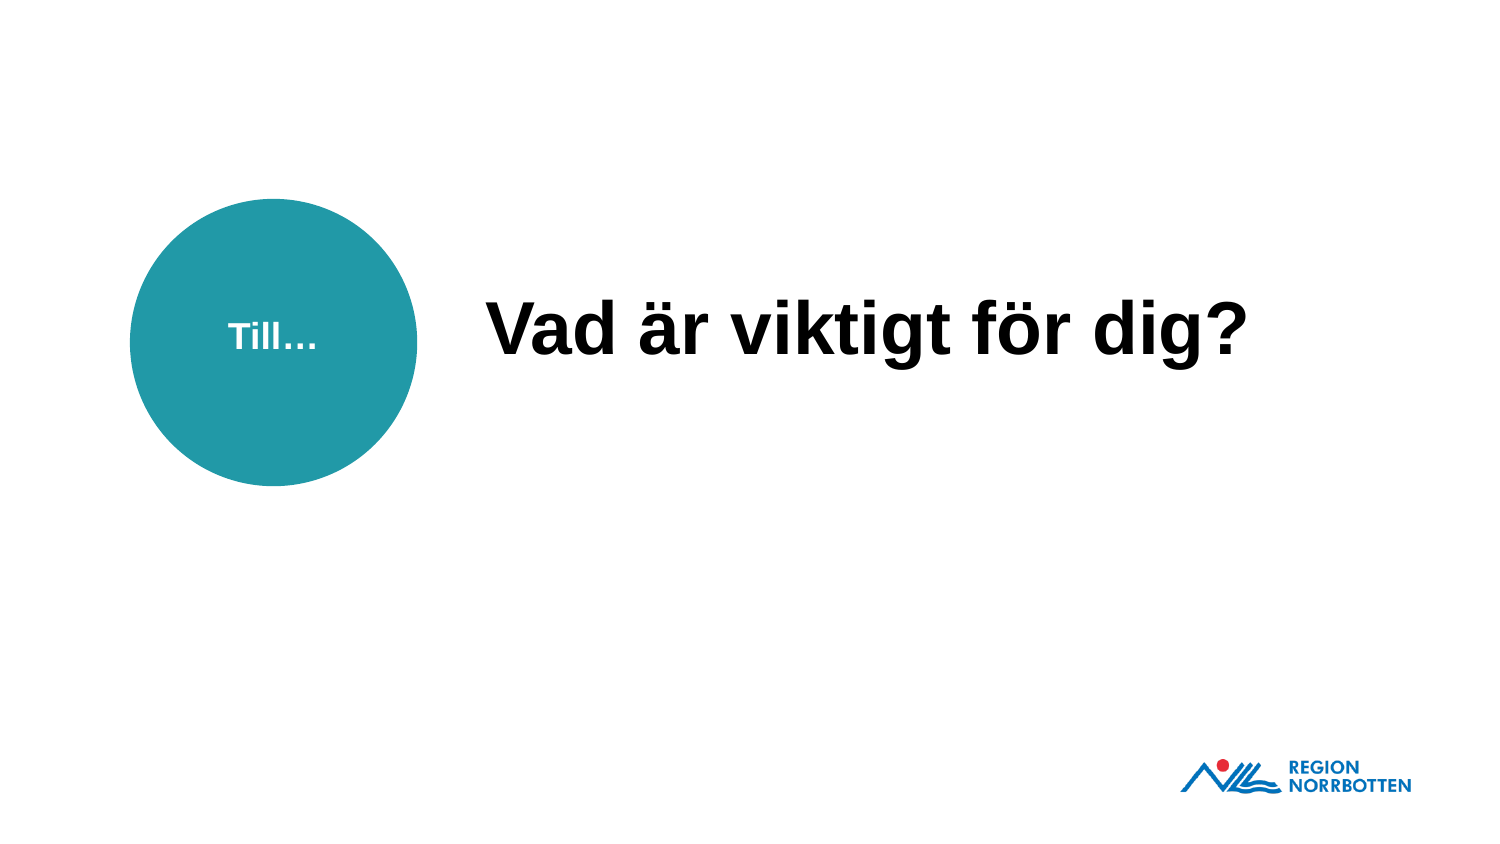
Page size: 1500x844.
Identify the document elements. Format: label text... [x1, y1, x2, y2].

text_box Till… [129, 304, 418, 365]
picture [1170, 749, 1423, 803]
text_box Vad är viktigt för dig? [470, 271, 1267, 377]
text_box [131, 365, 416, 487]
text_box [135, 198, 412, 304]
